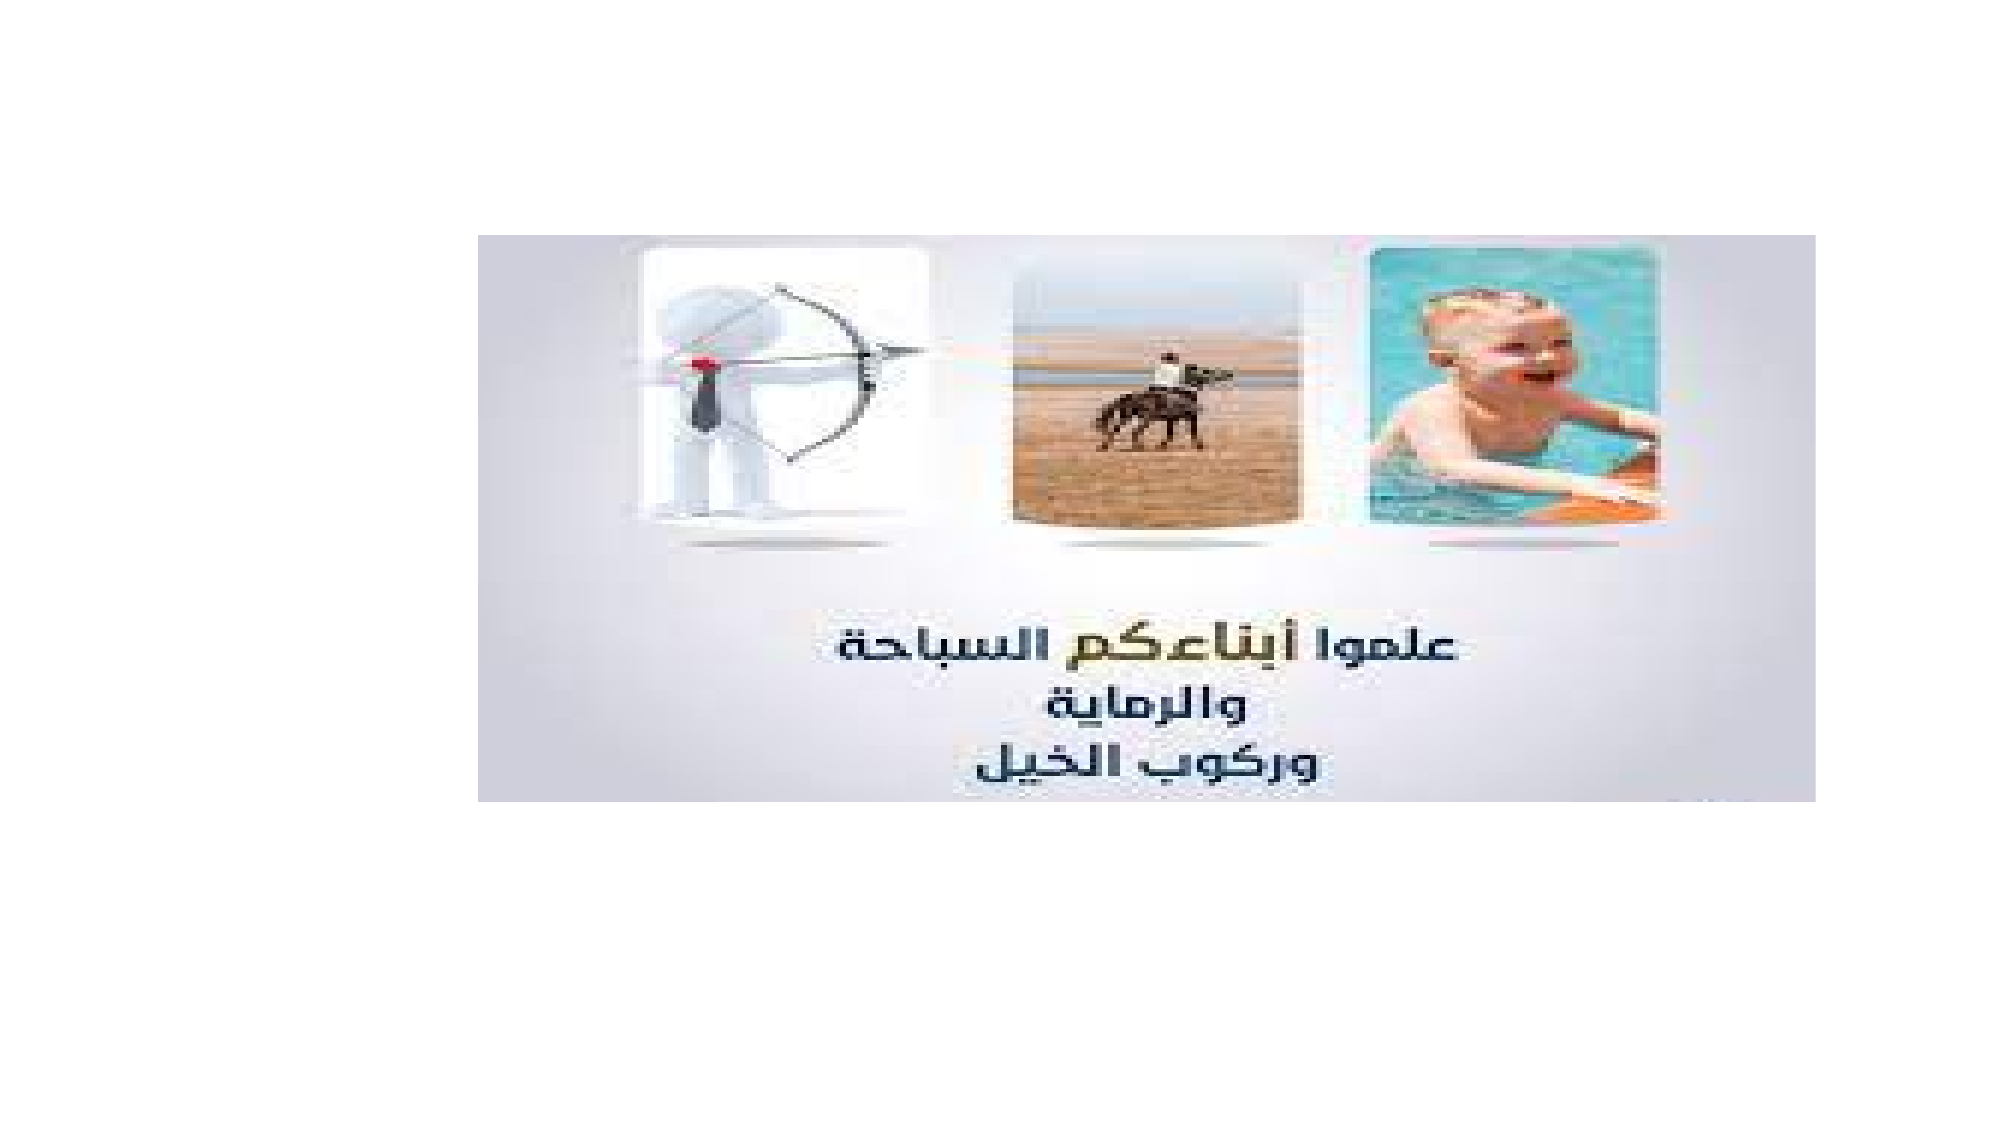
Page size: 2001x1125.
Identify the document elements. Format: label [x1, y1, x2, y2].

picture [478, 235, 1816, 802]
